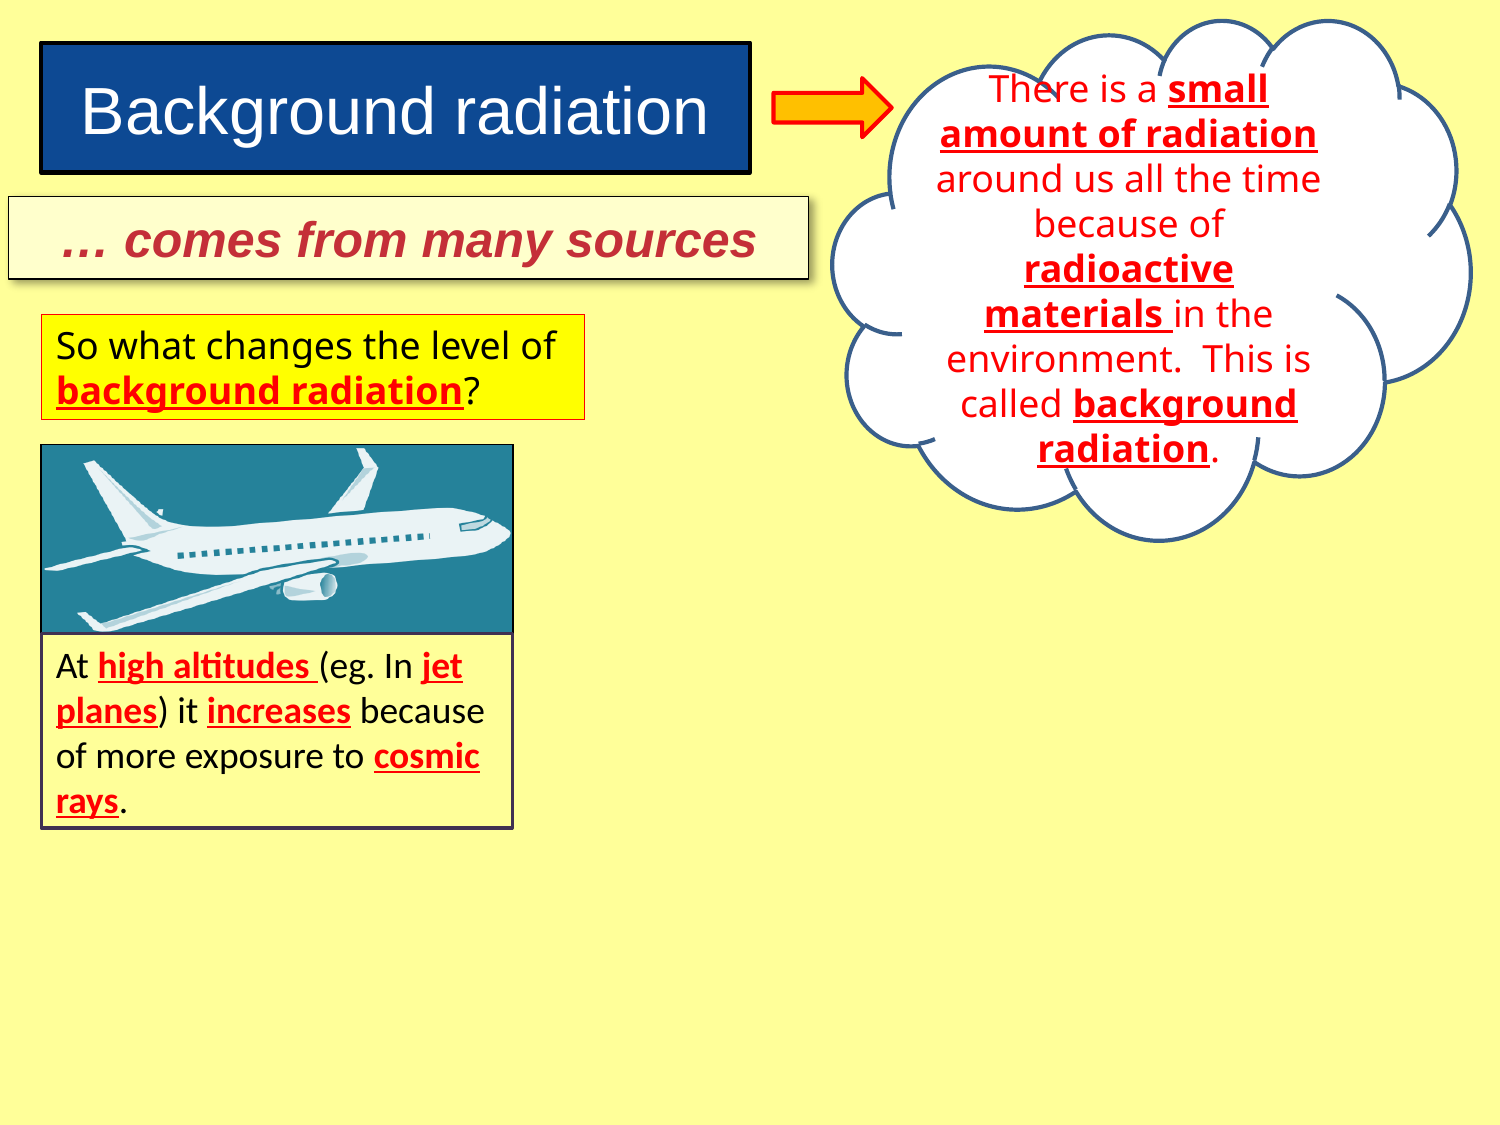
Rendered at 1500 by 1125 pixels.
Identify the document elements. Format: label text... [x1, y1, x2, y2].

text_box [771, 76, 894, 140]
text_box So what changes the level of background radiation? [41, 314, 585, 420]
text_box … comes from many sources [7, 194, 811, 281]
text_box At high altitudes (eg. In jet planes) it increases because of more exposure to cosmic rays. [41, 642, 513, 829]
text_box Background radiation [39, 41, 752, 175]
text_box There is a small amount of radiation around us all the time because of radioactive materials in the environment. This is called background radiation. [830, 18, 1473, 543]
picture [41, 444, 513, 634]
